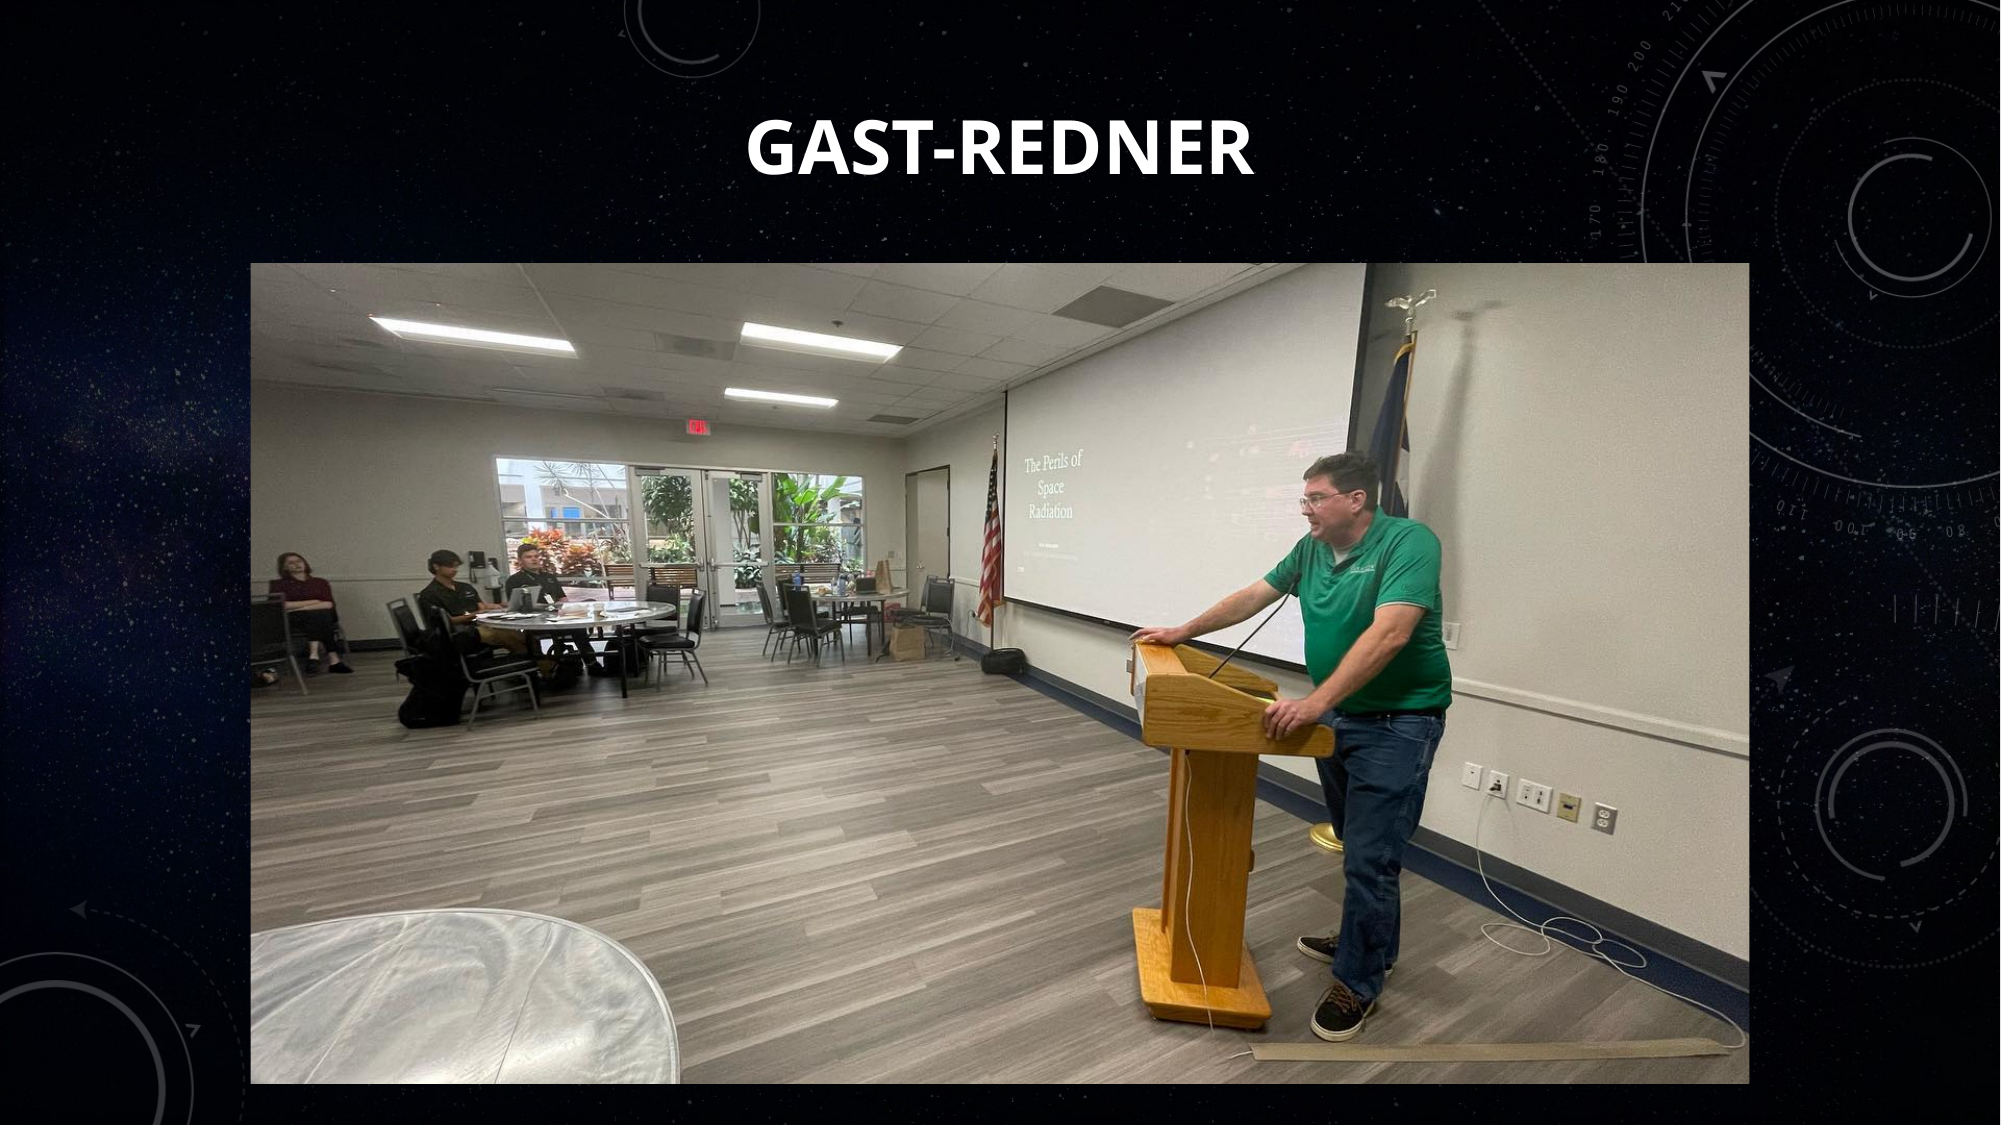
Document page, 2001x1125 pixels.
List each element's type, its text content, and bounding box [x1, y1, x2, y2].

title Gast-Redner [169, 24, 1831, 264]
picture [0, 0, 2001, 1125]
